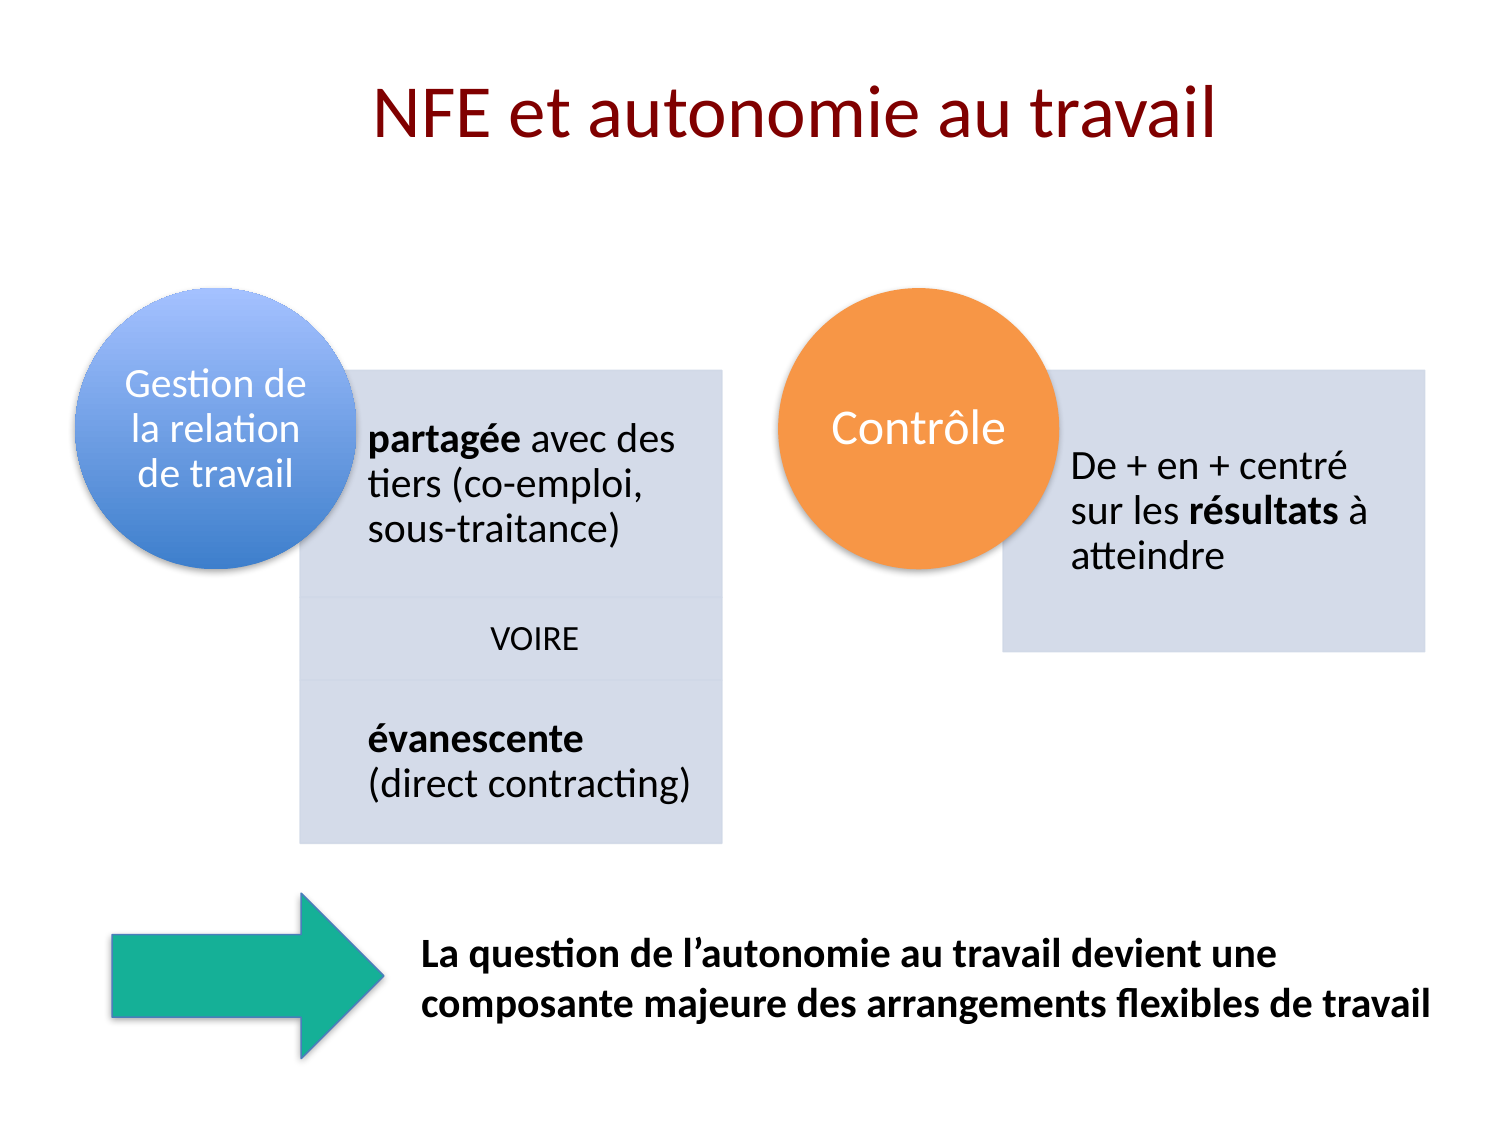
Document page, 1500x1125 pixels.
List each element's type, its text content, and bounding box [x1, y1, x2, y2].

title NFE et autonomie au travail [120, 42, 1471, 173]
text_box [74, 243, 1426, 858]
text_box [300, 892, 328, 918]
text_box La question de l’autonomie au travail devient une composante majeure des arrangements flexibles de travail [265, 918, 1459, 1034]
text_box [300, 1034, 327, 1060]
text_box [111, 933, 265, 1018]
